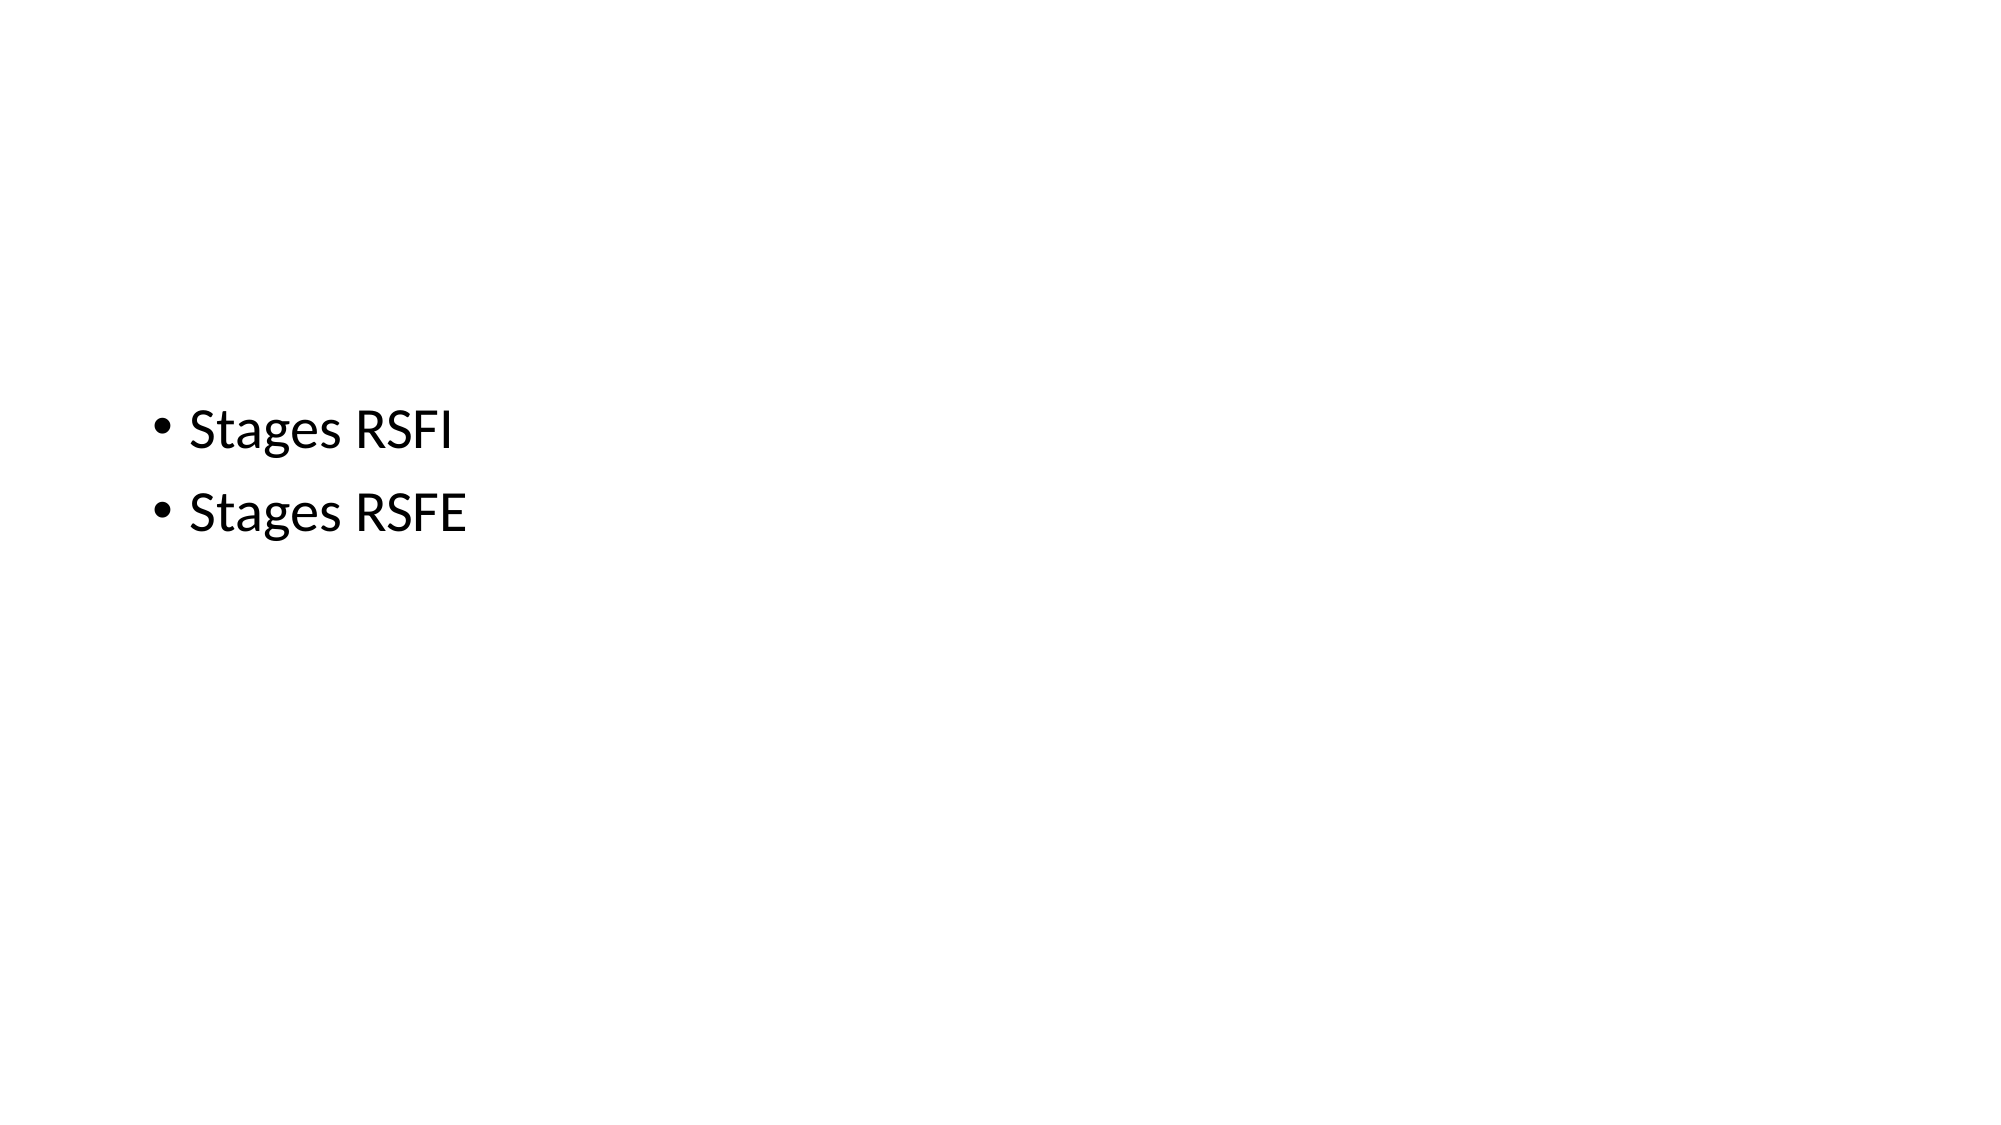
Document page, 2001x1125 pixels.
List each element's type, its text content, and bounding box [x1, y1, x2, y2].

list Stages RSFI Stages RSFE [137, 299, 1863, 1014]
